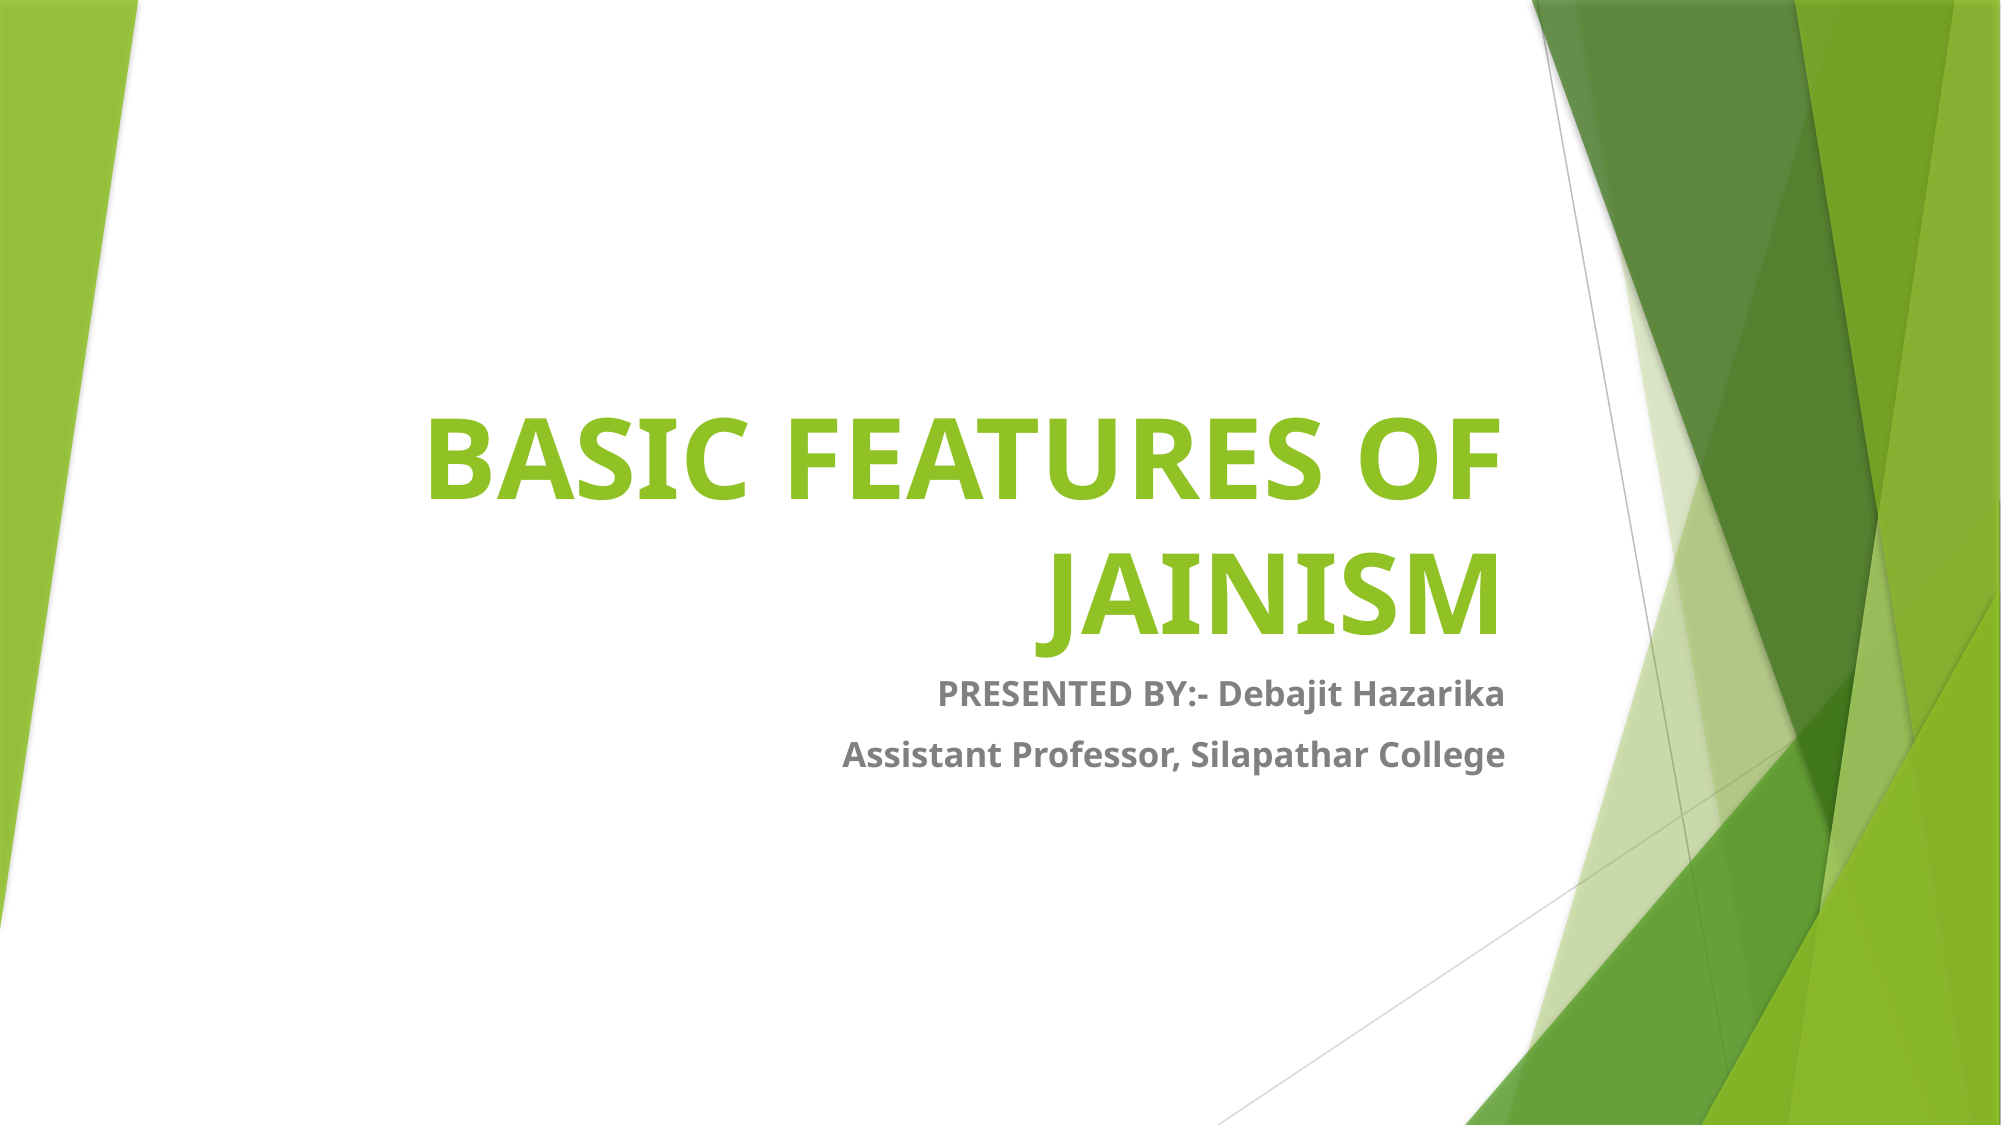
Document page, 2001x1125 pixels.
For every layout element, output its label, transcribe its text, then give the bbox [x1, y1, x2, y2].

subtitle PRESENTED BY:- Debajit Hazarika Assistant Professor, Silapathar College [247, 664, 1522, 845]
title BASIC FEATURES OF JAINISM [247, 394, 1522, 664]
